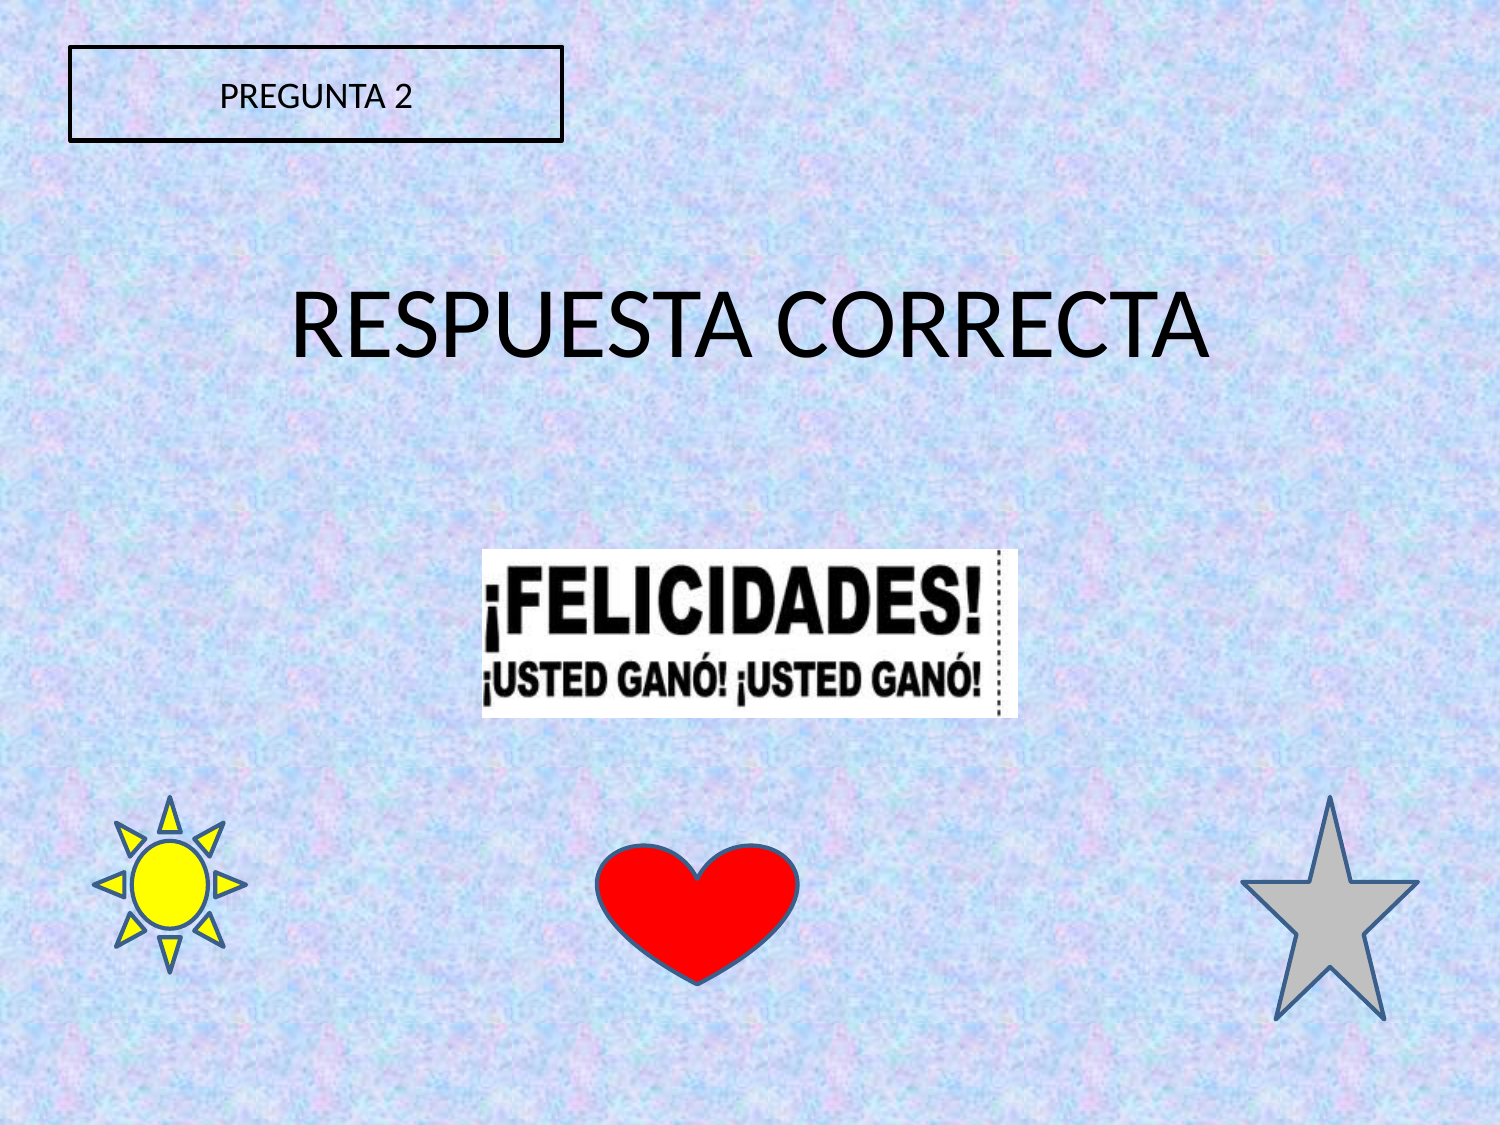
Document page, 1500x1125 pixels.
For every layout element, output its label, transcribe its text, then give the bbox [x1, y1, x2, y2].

text_box [594, 843, 800, 987]
text_box [91, 870, 127, 900]
text_box PREGUNTA 2 [68, 45, 564, 143]
text_box [192, 910, 226, 949]
picture [0, 0, 1500, 1125]
text_box [213, 870, 249, 900]
title RESPUESTA CORRECTA [75, 45, 1425, 387]
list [482, 549, 1018, 719]
text_box [156, 935, 183, 975]
text_box [1240, 794, 1420, 1022]
text_box [113, 910, 148, 949]
text_box [156, 794, 183, 835]
text_box [192, 820, 226, 859]
text_box [113, 820, 148, 859]
text_box [129, 838, 211, 931]
